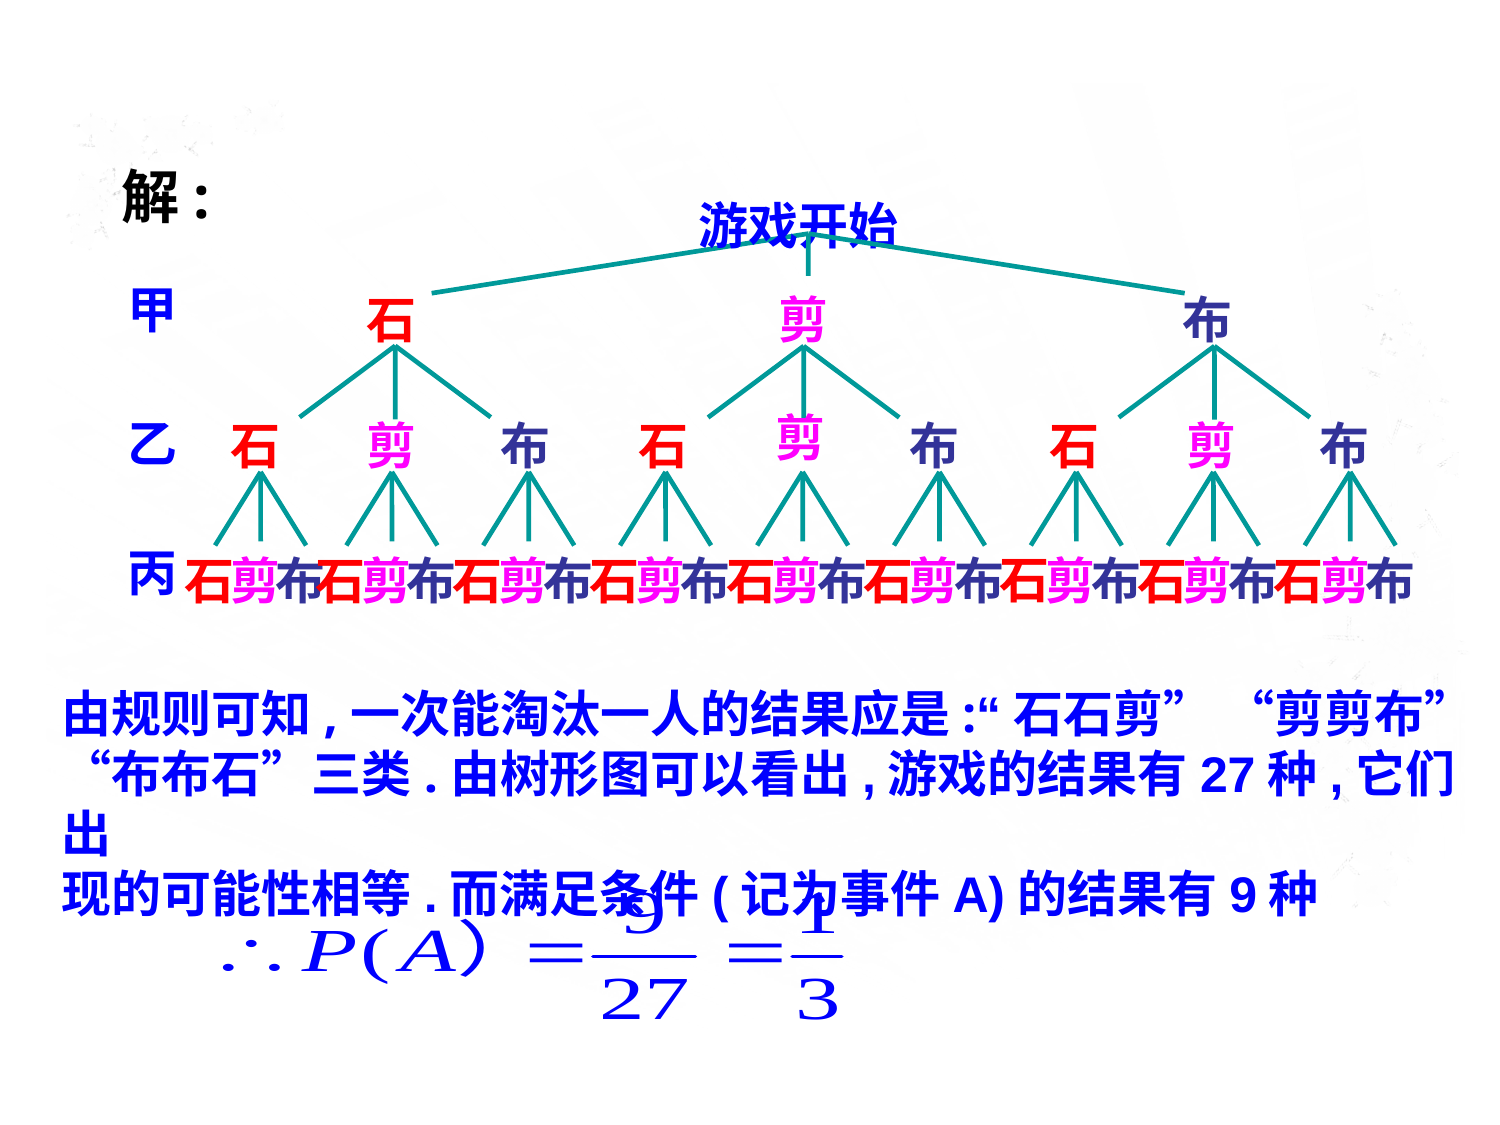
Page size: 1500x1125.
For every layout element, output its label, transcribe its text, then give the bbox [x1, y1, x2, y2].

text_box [112, 187, 1431, 617]
text_box 解: [106, 152, 225, 307]
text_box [212, 874, 854, 1030]
picture [29, 82, 1500, 1078]
text_box 由规则可知,一次能淘汰一人的结果应是:“石石剪” “剪剪布” “布布石”三类.由树形图可以看出,游戏的结果有27种,它们出 现的可能性相等.而满足条件(记为事件A)的结果有9种 [47, 674, 1500, 990]
